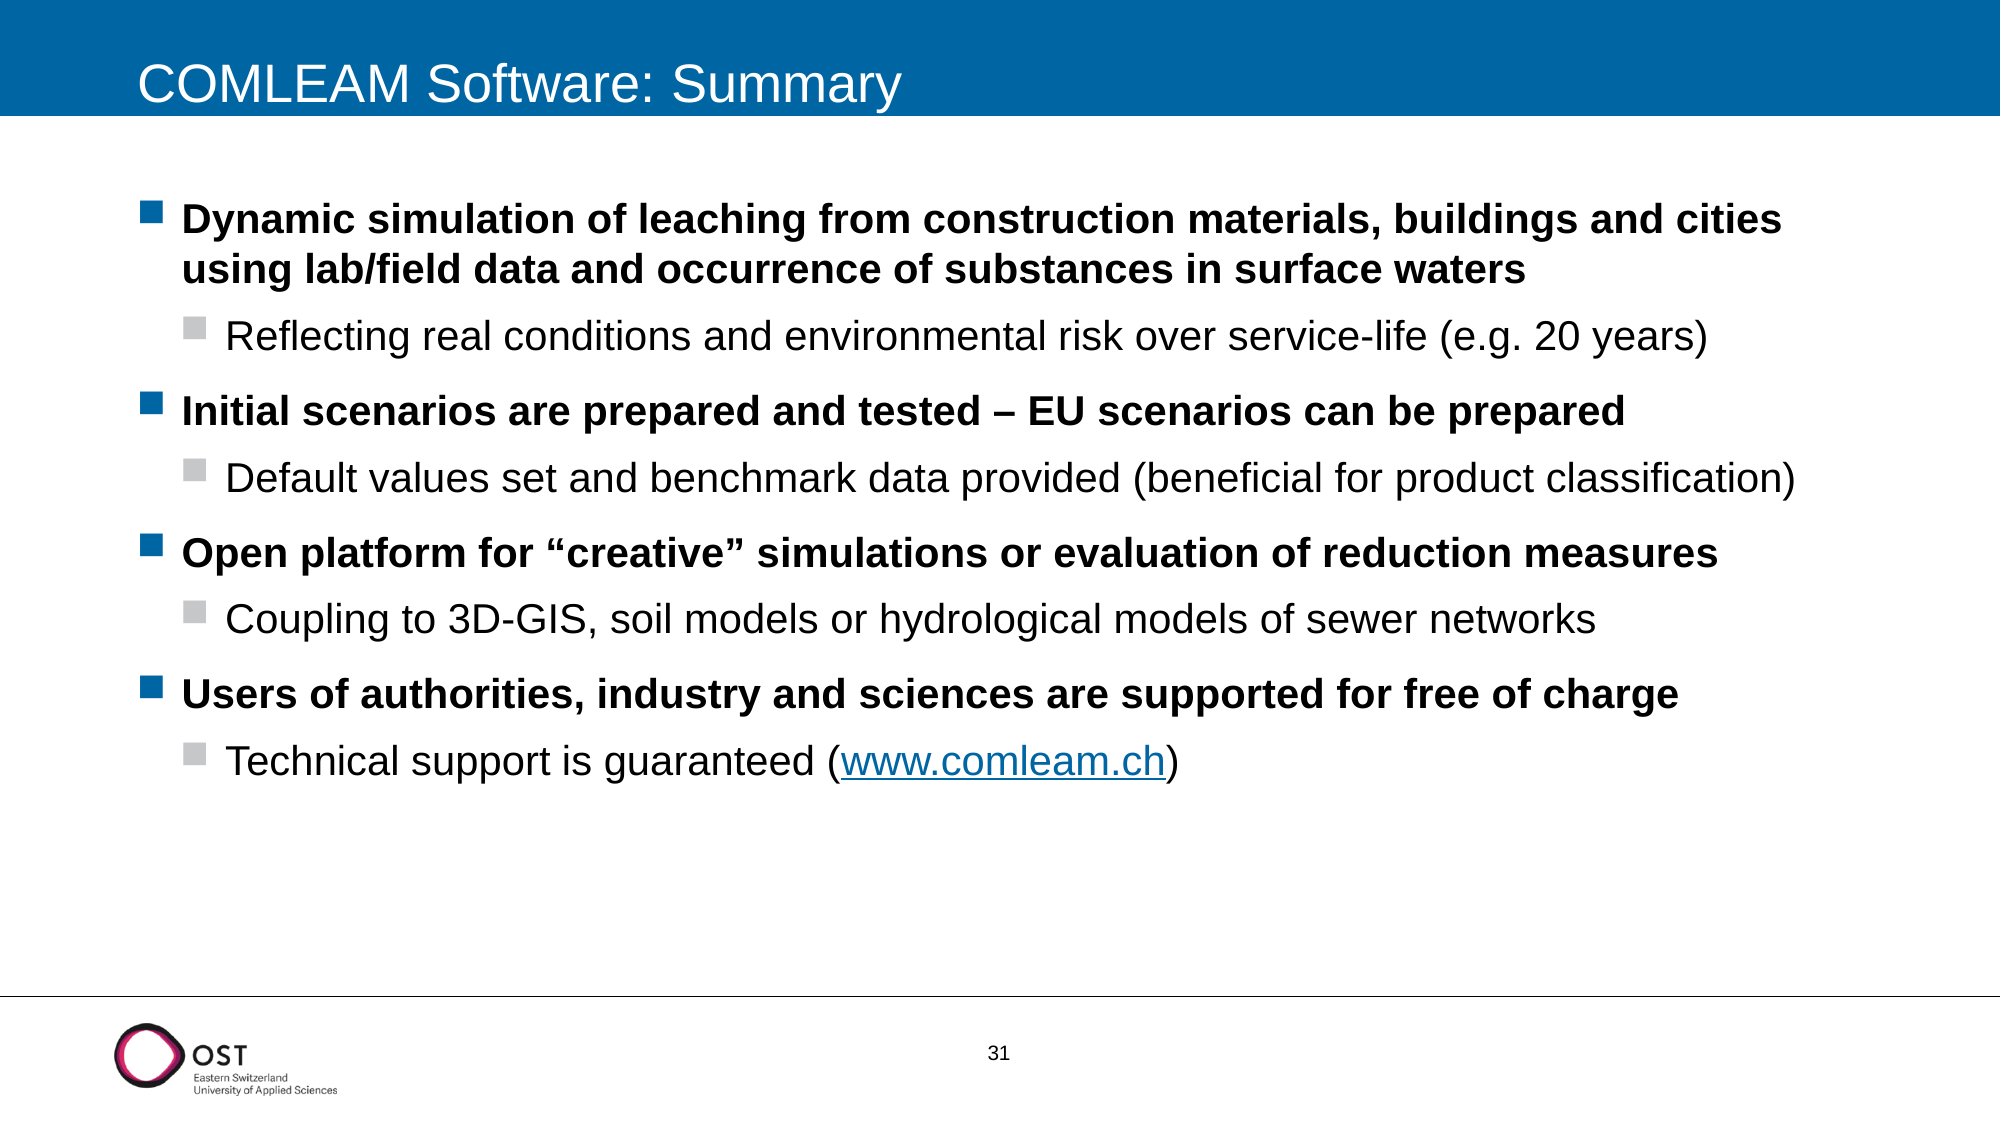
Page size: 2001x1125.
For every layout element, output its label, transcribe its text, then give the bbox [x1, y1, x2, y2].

picture [114, 1023, 337, 1096]
title COMLEAM Software: Summary [0, 0, 2000, 116]
text_box Dynamic simulation of leaching from construction materials, buildings and cities using lab/field data and occurrence of substances in surface waters Reflecting real conditions and environmental risk over service-life (e.g. 20 years) Initial scenarios are prepared and tested – EU scenarios can be prepared Default values set and benchmark data provided (beneficial for product classification) Open platform for “creative” simulations or evaluation of reduction measures Coupling to 3D-GIS, soil models or hydrological models of sewer networks Users of authorities, industry and sciences are supported for free of charge Technical support is guaranteed (www.comleam.ch) [78, 184, 1851, 905]
slide_number 31 [551, 1042, 1447, 1062]
